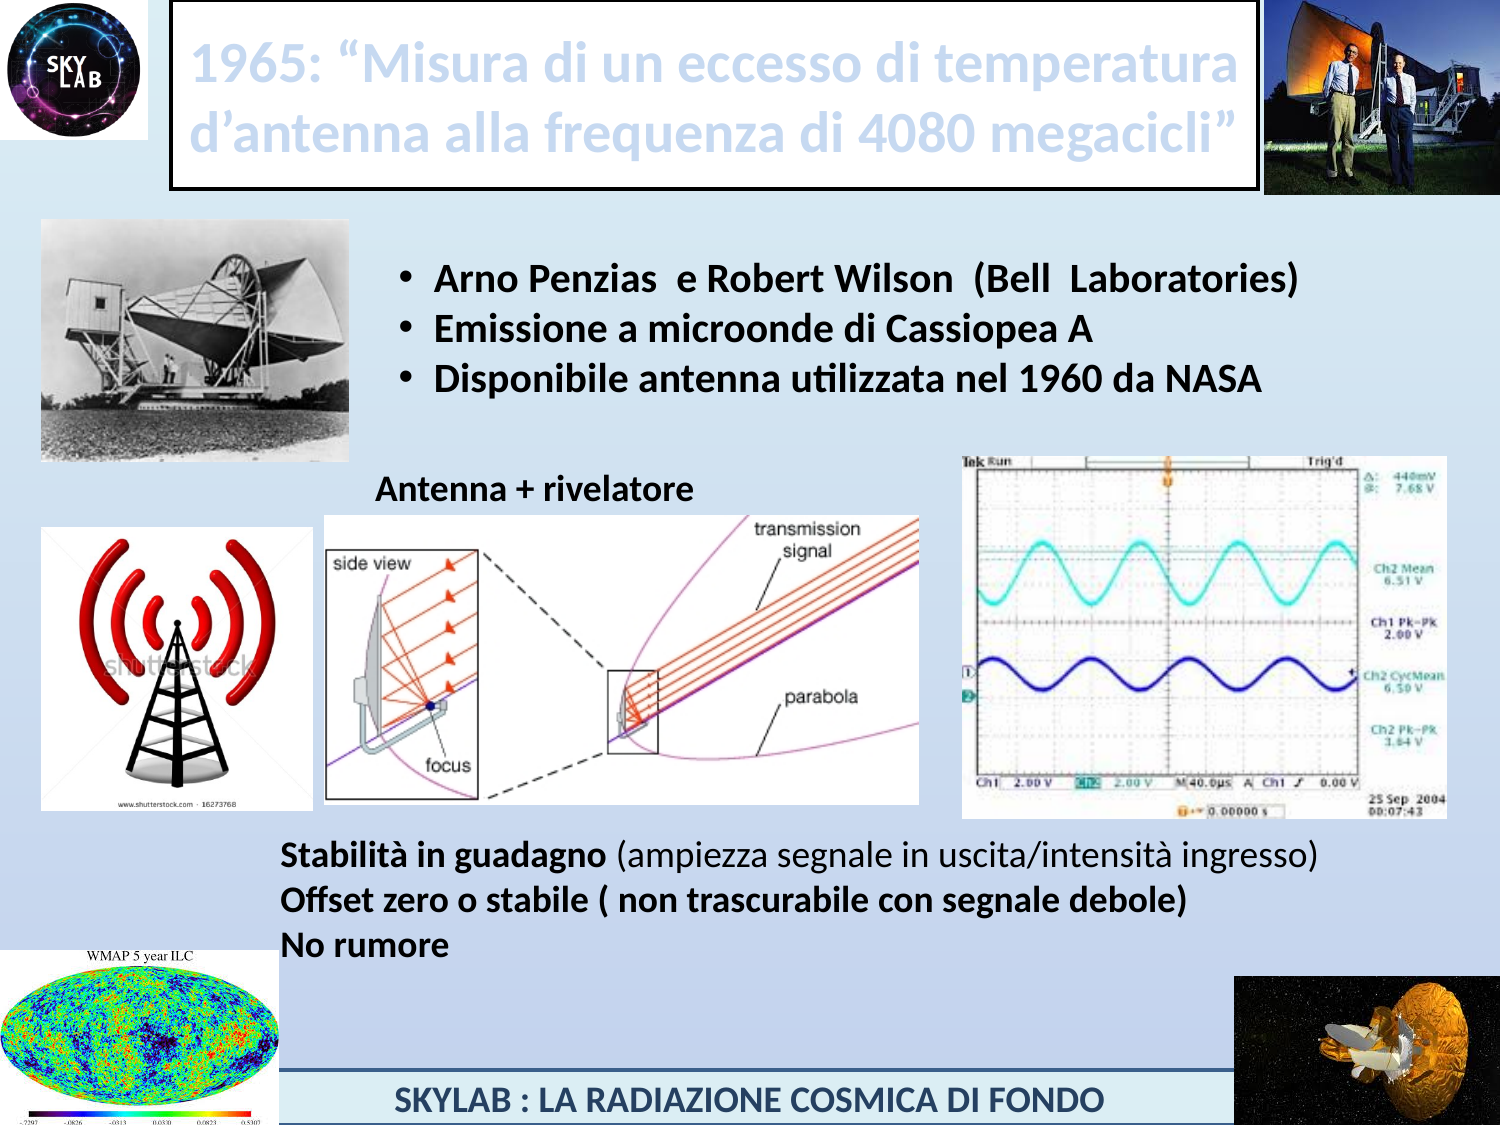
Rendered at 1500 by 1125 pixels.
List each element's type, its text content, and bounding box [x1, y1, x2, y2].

picture [962, 455, 1448, 820]
title 1965: “Misura di un eccesso di temperatura d’antenna alla frequenza di 4080 megacicli” [169, 0, 1260, 191]
picture [1264, 0, 1500, 195]
picture [41, 526, 314, 812]
text_box Stabilità in guadagno (ampiezza segnale in uscita/intensità ingresso) Offset zero o stabile ( non trascurabile con segnale debole) No rumore [265, 822, 1412, 1017]
picture [0, 0, 148, 140]
picture [41, 219, 349, 462]
picture [324, 514, 919, 805]
text_box Antenna + rivelatore [360, 456, 762, 513]
text_box Arno Penzias e Robert Wilson (Bell Laboratories) Emissione a microonde di Cassiopea A Disponibile antenna utilizzata nel 1960 da NASA [383, 243, 1341, 409]
picture [1234, 976, 1500, 1125]
picture [0, 950, 279, 1125]
